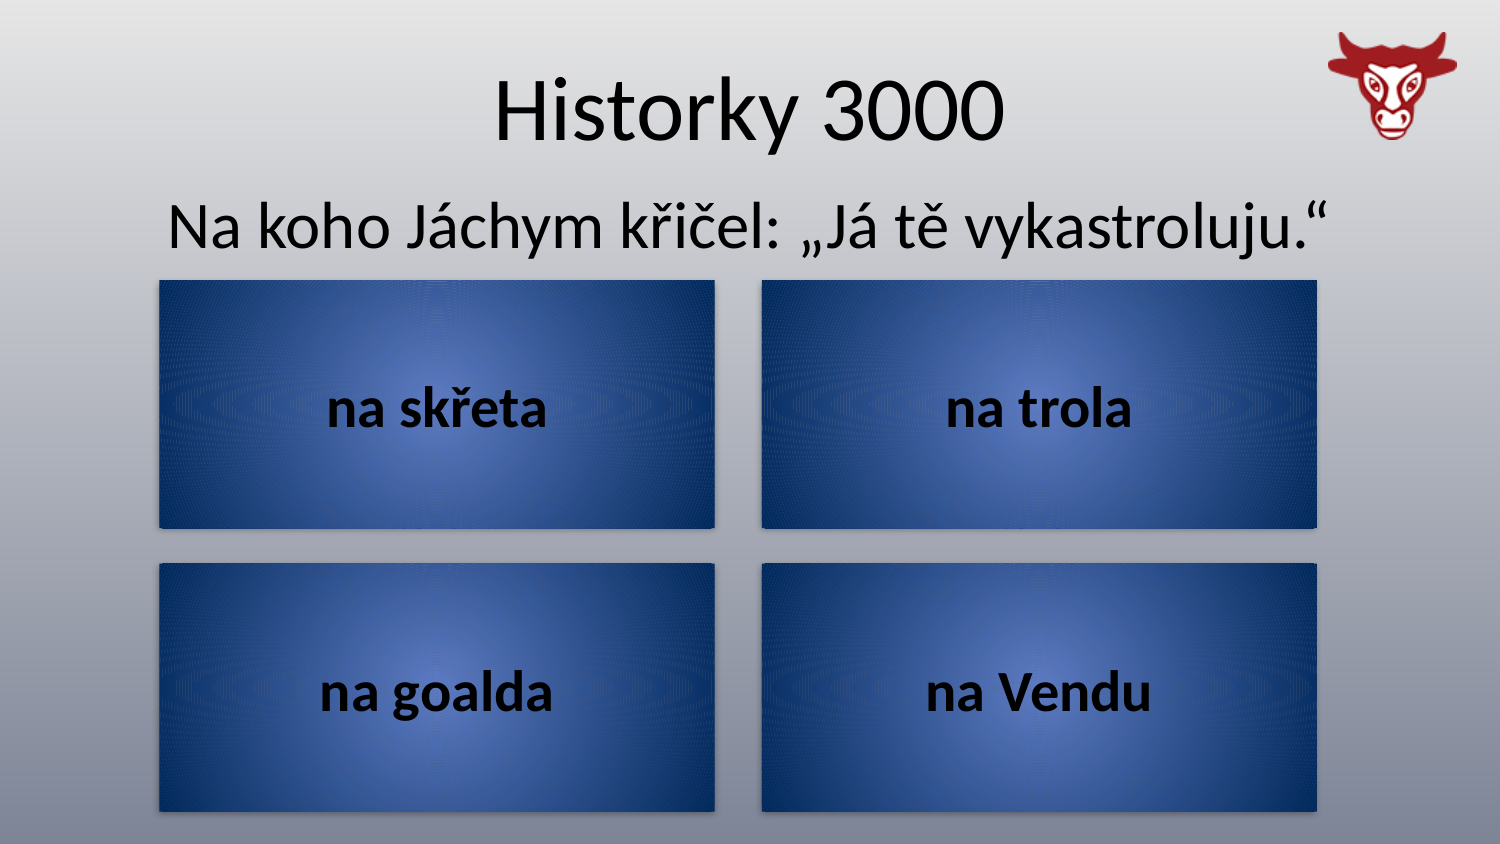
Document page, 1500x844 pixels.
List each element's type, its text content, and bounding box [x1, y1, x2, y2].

list Na koho Jáchym křičel: „Já tě vykastroluju.“ [75, 161, 1425, 281]
text_box na Vendu [761, 563, 1317, 812]
text_box na trola [761, 280, 1317, 529]
picture [1328, 31, 1457, 141]
text_box na skřeta [159, 280, 715, 529]
text_box na goalda [159, 563, 715, 812]
title Historky 3000 [75, 33, 1425, 161]
